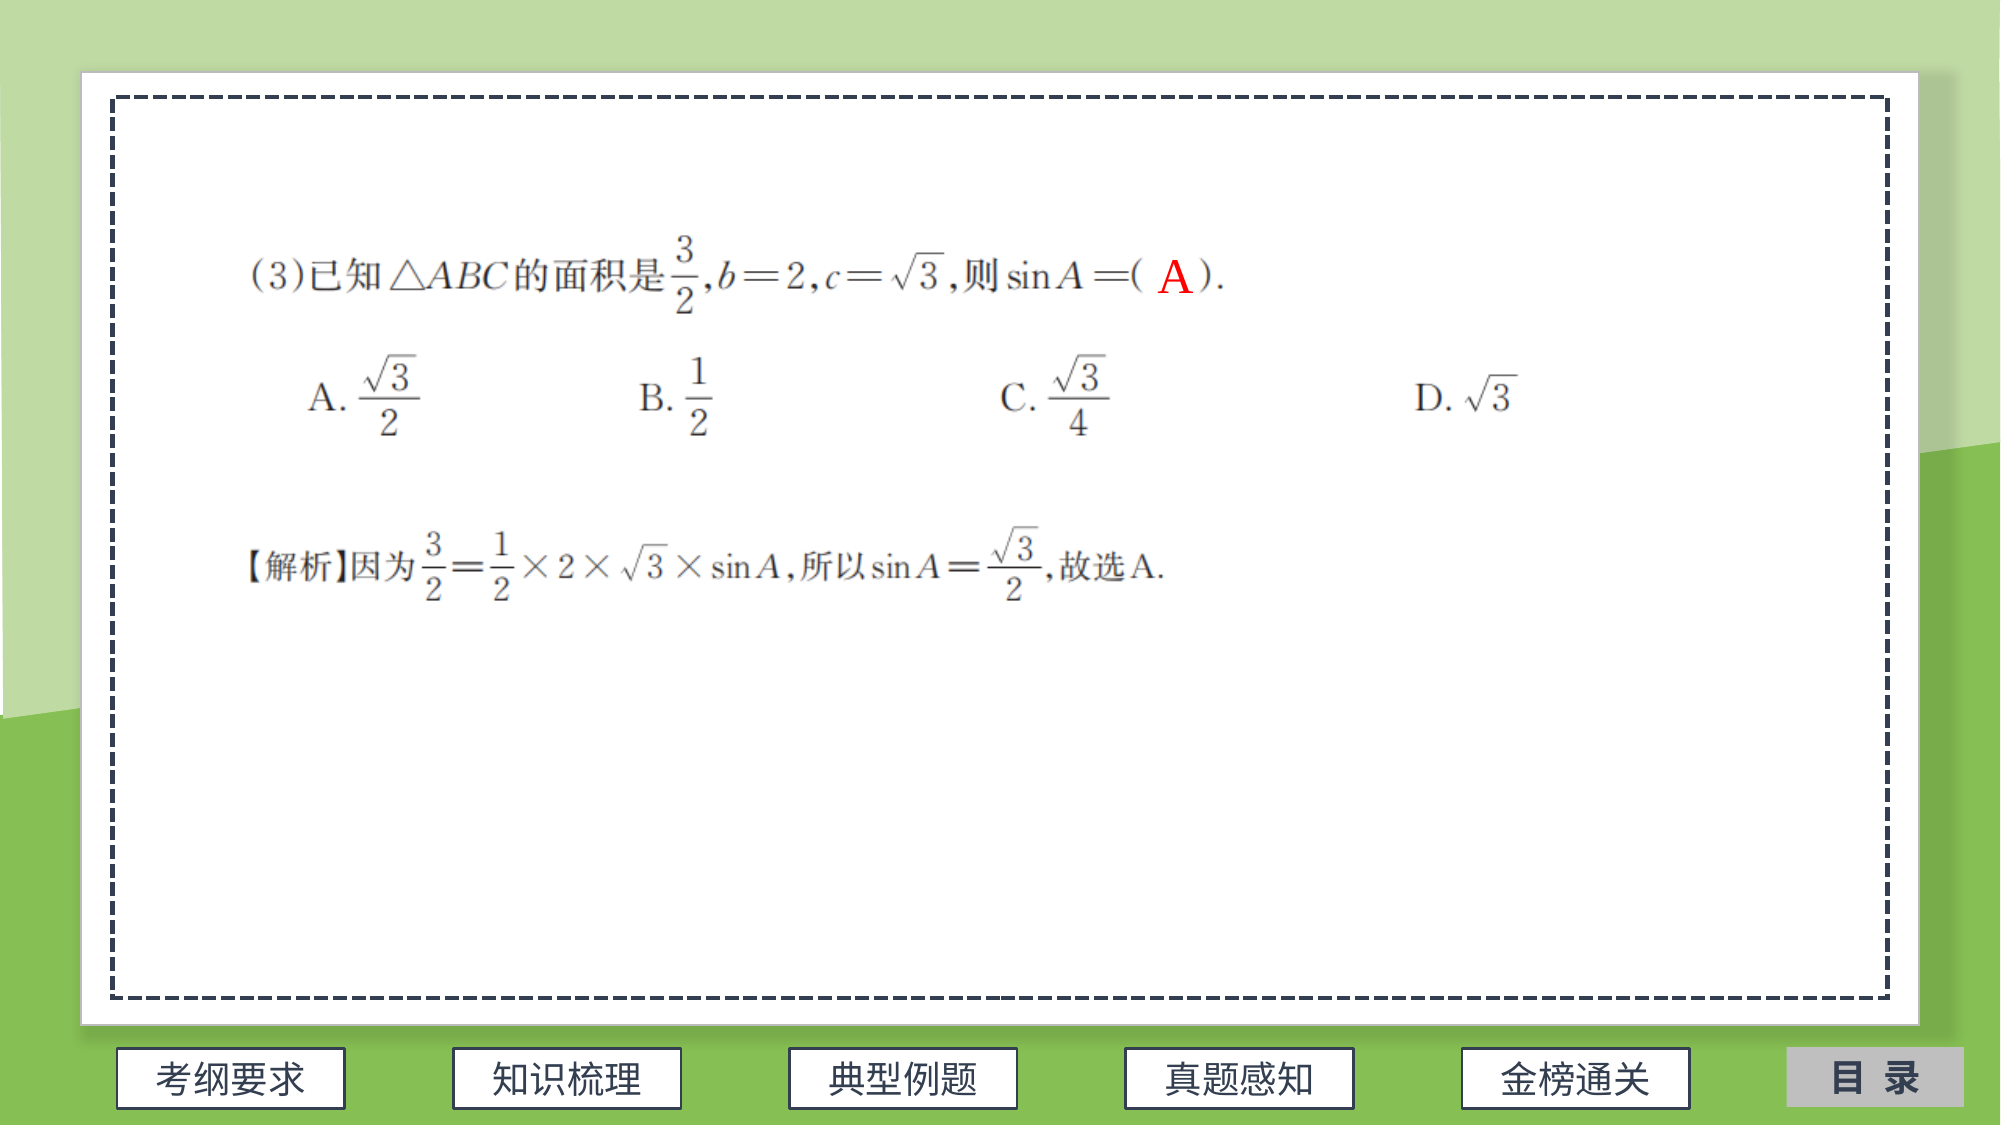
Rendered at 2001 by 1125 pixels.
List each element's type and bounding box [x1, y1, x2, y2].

picture [225, 217, 1642, 455]
picture [244, 510, 1184, 619]
